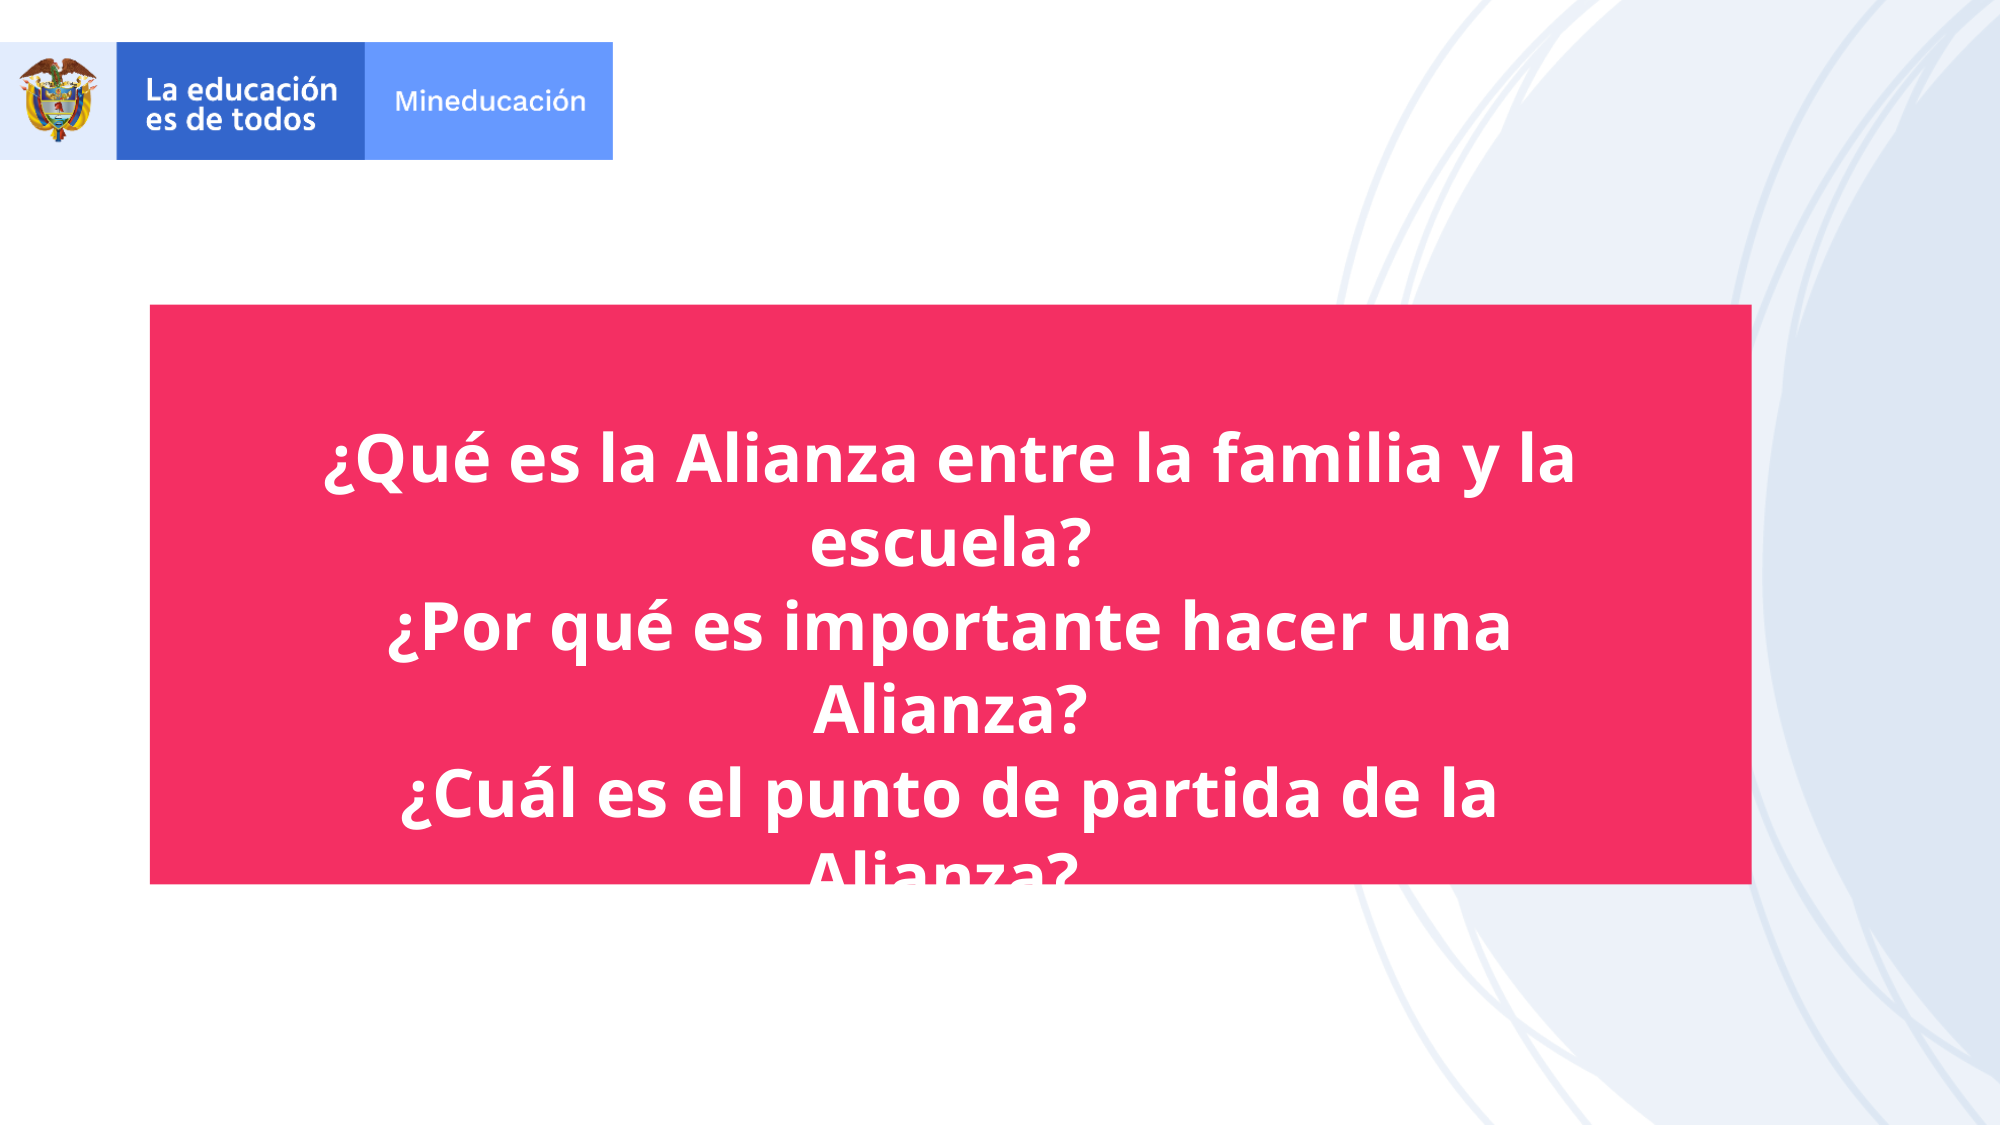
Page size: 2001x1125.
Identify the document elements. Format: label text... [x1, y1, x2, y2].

text_box [149, 304, 893, 885]
text_box ¿Qué es la Alianza entre la familia y la escuela? ¿Por qué es importante hacer una Alianza? ¿Cuál es el punto de partida de la Alianza? [277, 404, 893, 785]
picture [898, 0, 2000, 1125]
picture [0, 42, 613, 160]
